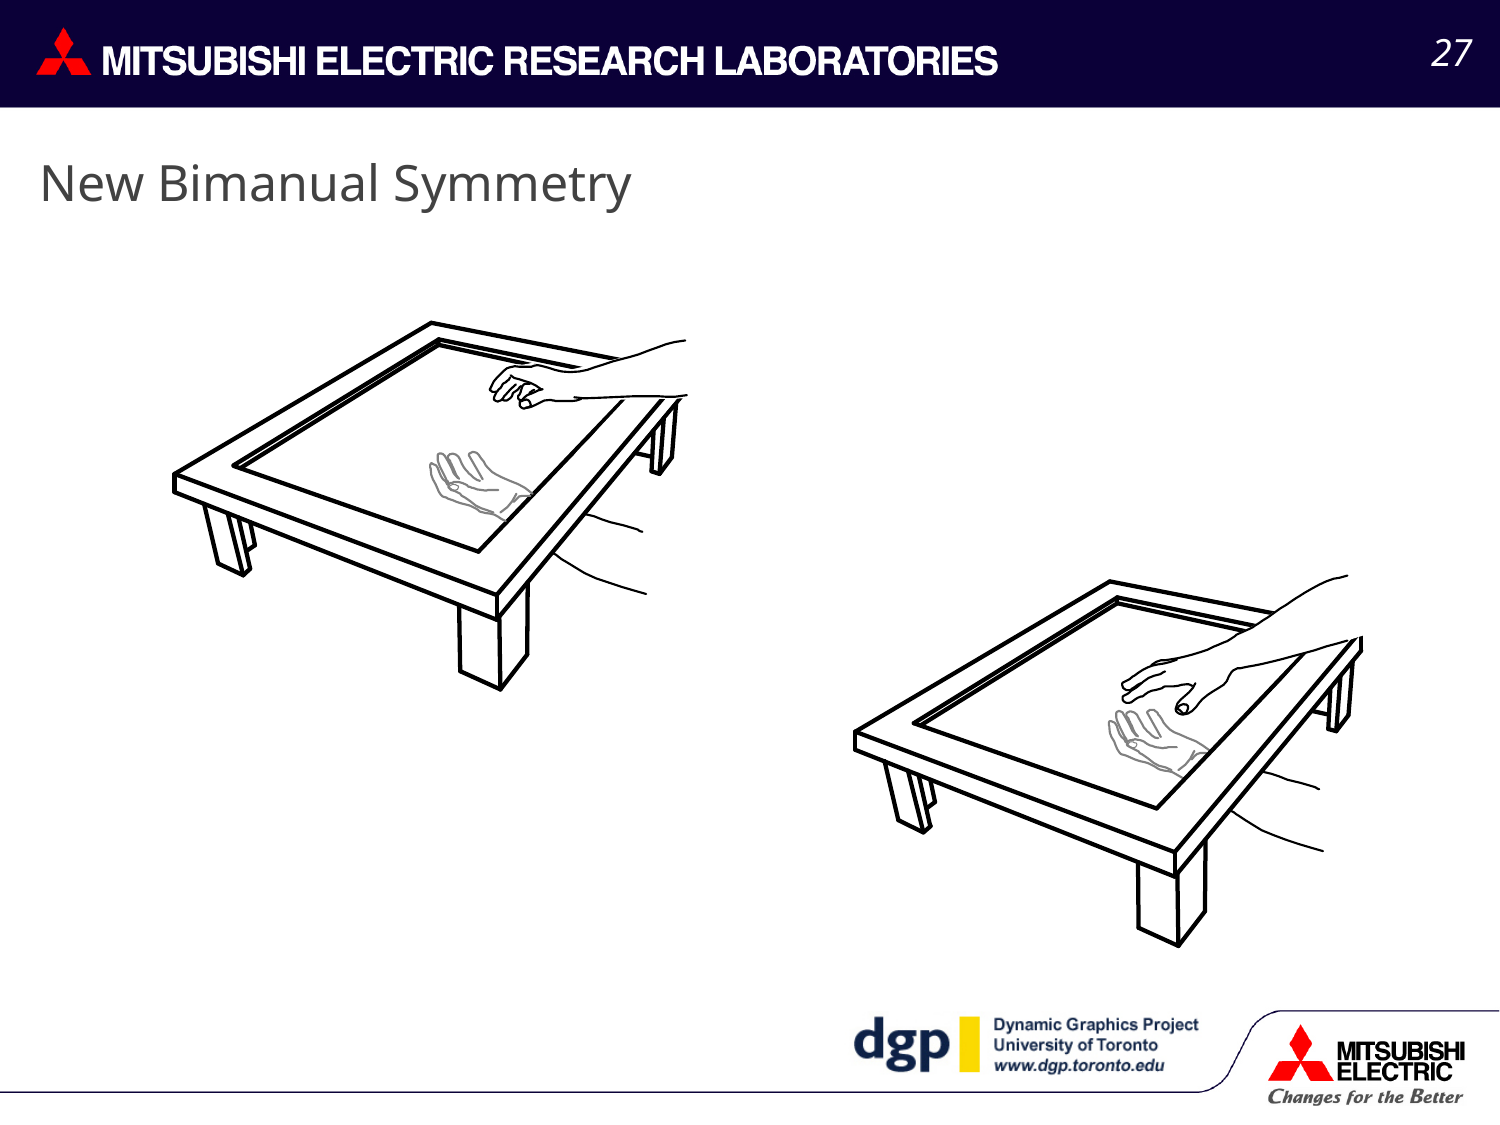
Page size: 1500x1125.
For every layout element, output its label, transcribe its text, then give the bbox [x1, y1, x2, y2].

picture [0, 0, 1500, 296]
title New Bimanual Symmetry [24, 137, 1300, 225]
slide_number 27 [1175, 21, 1488, 97]
picture [0, 297, 1500, 1106]
